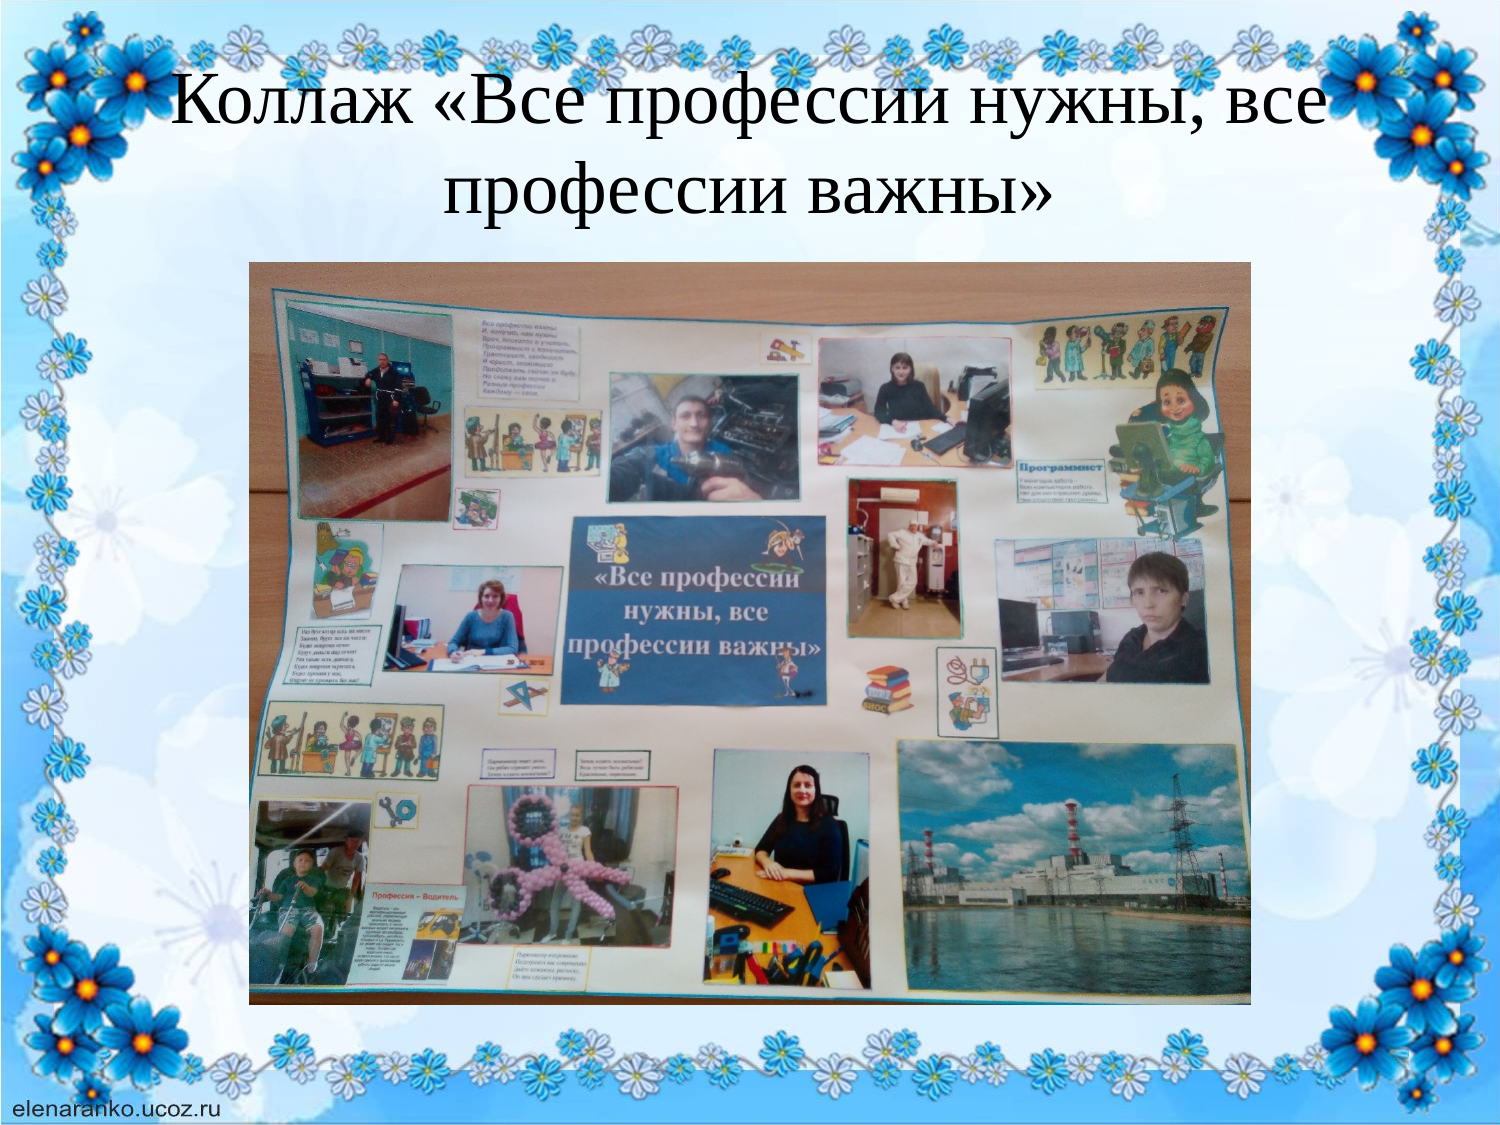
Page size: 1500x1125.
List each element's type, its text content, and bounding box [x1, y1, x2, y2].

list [249, 262, 1251, 1006]
title Коллаж «Все профессии нужны, все профессии важны» [75, 45, 1425, 233]
picture [0, 0, 1500, 1125]
